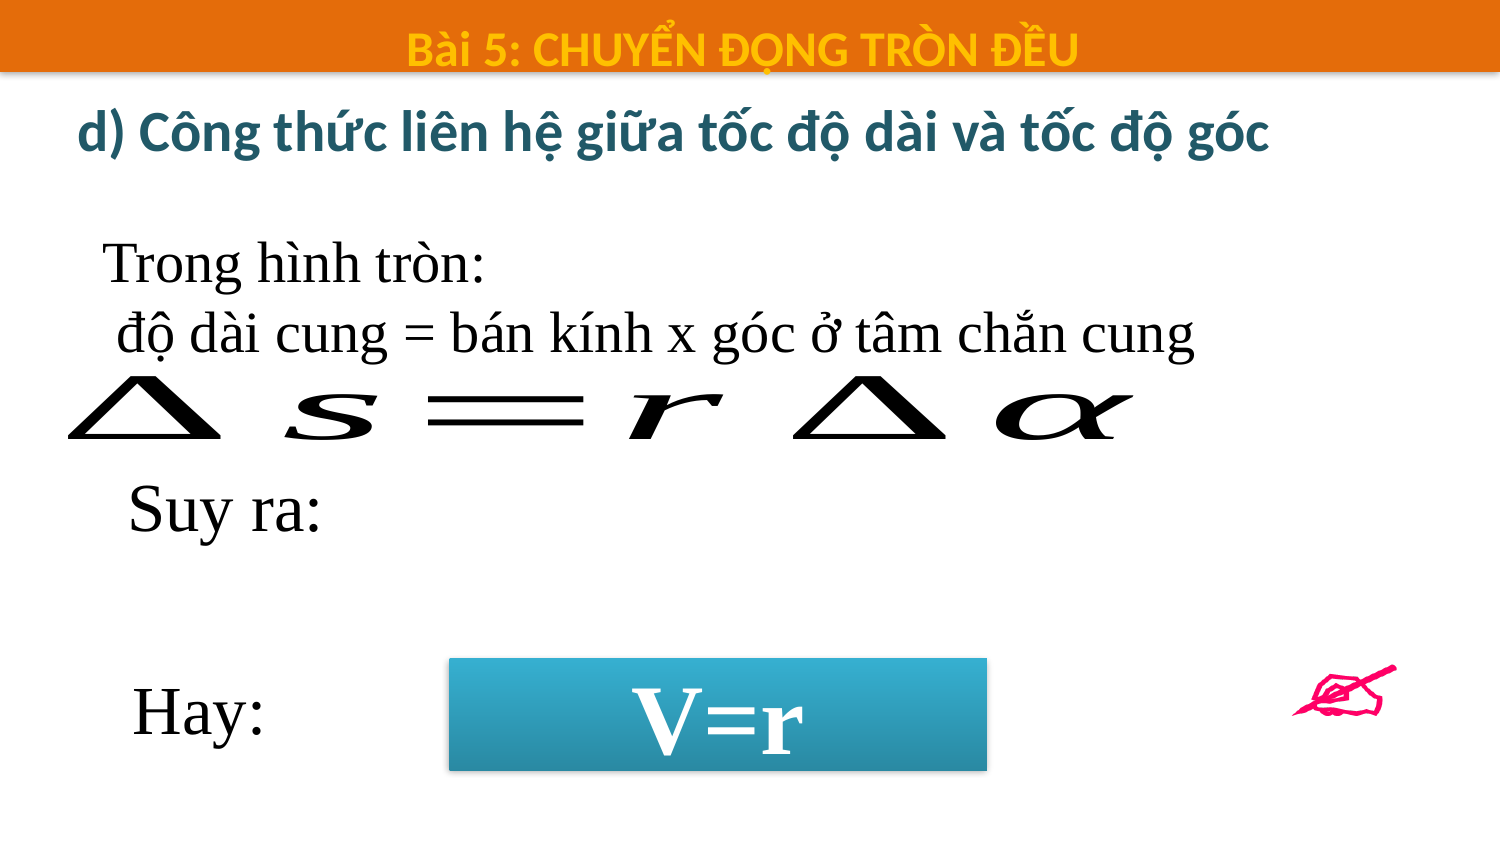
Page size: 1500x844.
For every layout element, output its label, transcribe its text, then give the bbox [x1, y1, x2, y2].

text_box d) Công thức liên hệ giữa tốc độ dài và tốc độ góc [62, 86, 1388, 171]
text_box [0, 0, 1500, 72]
text_box Bài 5: CHUYỂN ĐỘNG TRÒN ĐỀU [362, 9, 1125, 85]
text_box Hay: [117, 658, 418, 756]
text_box Trong hình tròn: độ dài cung = bán kính x góc ở tâm chắn cung [87, 216, 1413, 442]
picture [1212, 594, 1500, 793]
